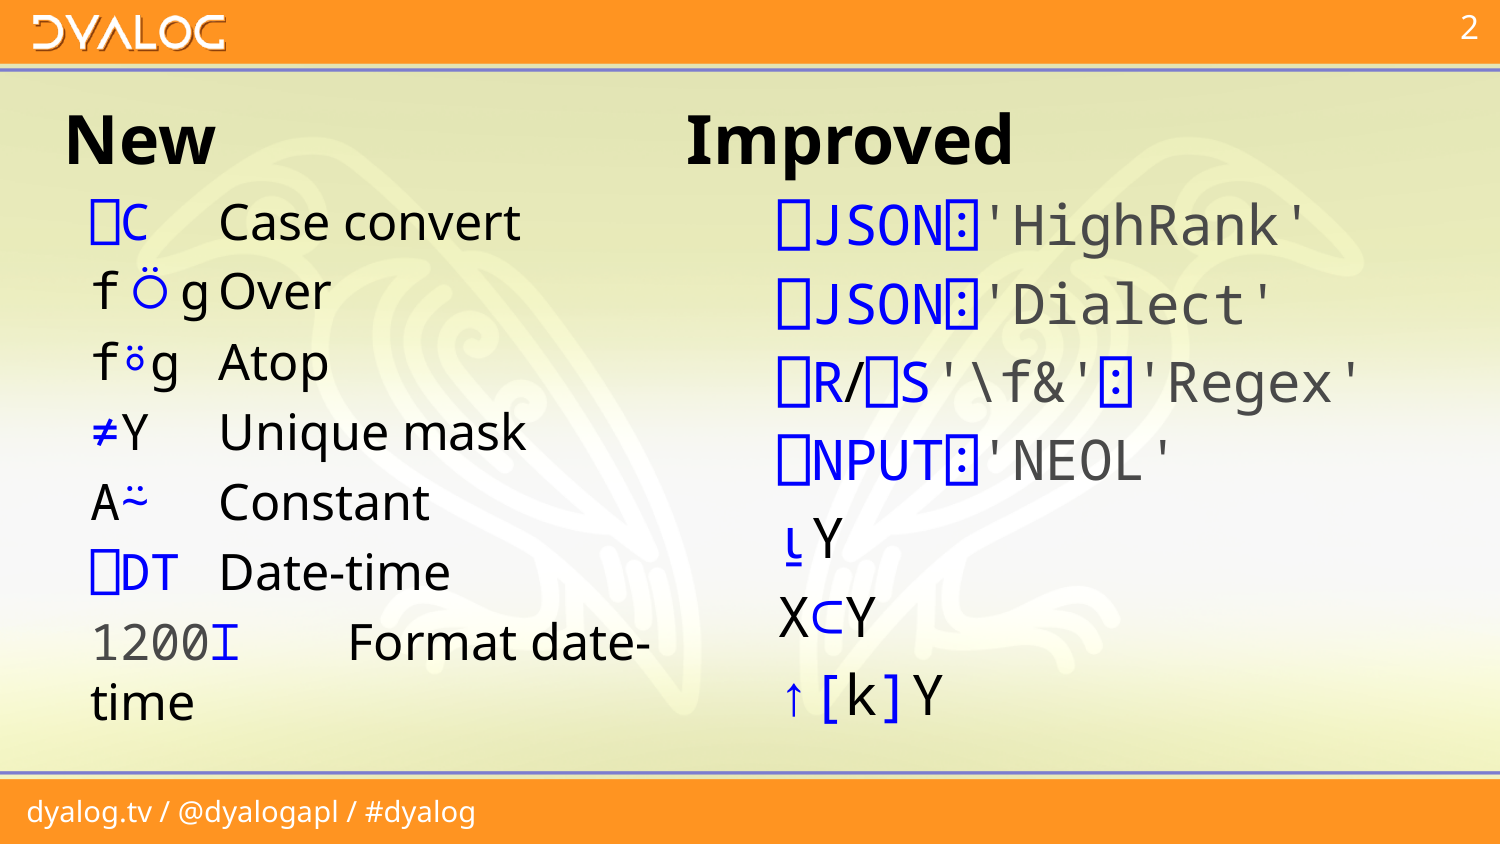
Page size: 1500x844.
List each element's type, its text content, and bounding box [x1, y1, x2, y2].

list ⎕C Case convert f⍥g Over f⍤g Atop ≠Y Unique mask A⍨ Constant ⎕DT Date-time 1200⌶ Format date-time [75, 182, 759, 740]
list ⎕JSON⍠'HighRank' ⎕JSON⍠'Dialect' ⎕R/⎕S'\f&'⍠'Regex' ⎕NPUT⍠'NEOL' ⍸Y X⊂Y ↑[k]Y [762, 182, 1452, 740]
title New Improved [48, 88, 1421, 186]
picture [0, 0, 1500, 844]
